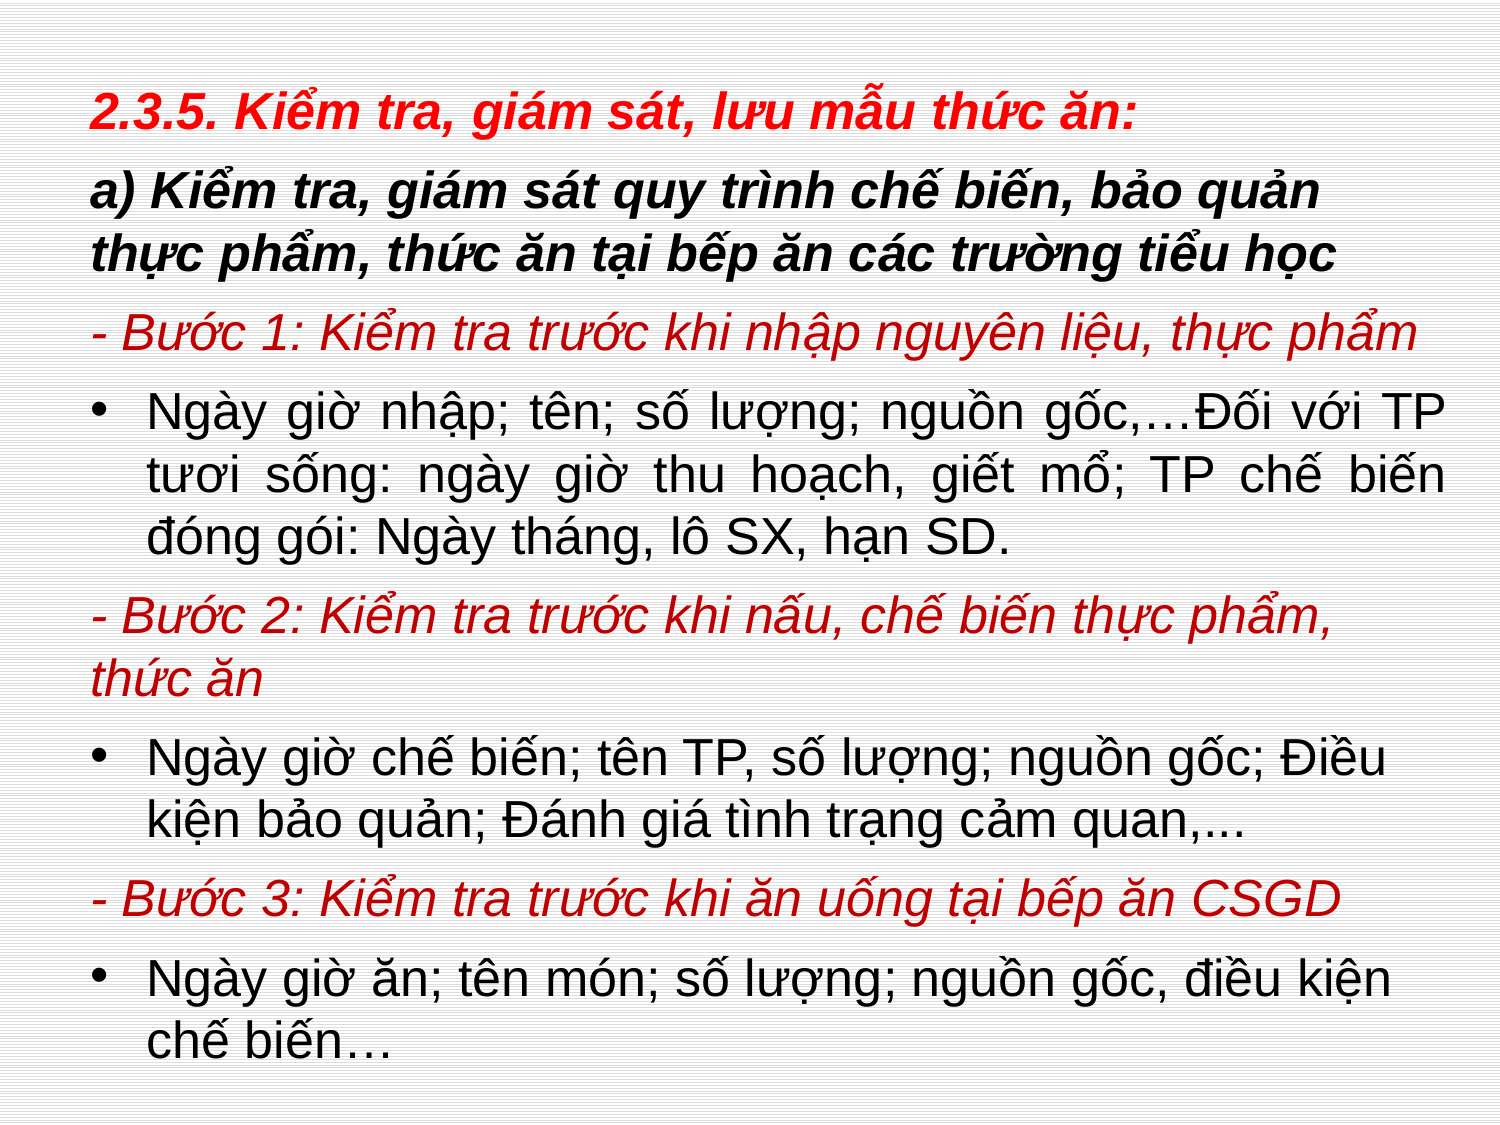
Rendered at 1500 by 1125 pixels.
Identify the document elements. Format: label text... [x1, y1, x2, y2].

list 2.3.5. Kiểm tra, giám sát, lưu mẫu thức ăn: a) Kiểm tra, giám sát quy trình chế biến, bảo quản thực phẩm, thức ăn tại bếp ăn các trường tiểu học - Bước 1: Kiểm tra trước khi nhập nguyên liệu, thực phẩm Ngày giờ nhập; tên; số lượng; nguồn gốc,…Đối với TP tươi sống: ngày giờ thu hoạch, giết mổ; TP chế biến đóng gói: Ngày tháng, lô SX, hạn SD. - Bước 2: Kiểm tra trước khi nấu, chế biến thực phẩm, thức ăn Ngày giờ chế biến; tên TP, số lượng; nguồn gốc; Điều kiện bảo quản; Đánh giá tình trạng cảm quan,... - Bước 3: Kiểm tra trước khi ăn uống tại bếp ăn CSGD Ngày giờ ăn; tên món; số lượng; nguồn gốc, điều kiện chế biến… [75, 70, 1463, 1050]
